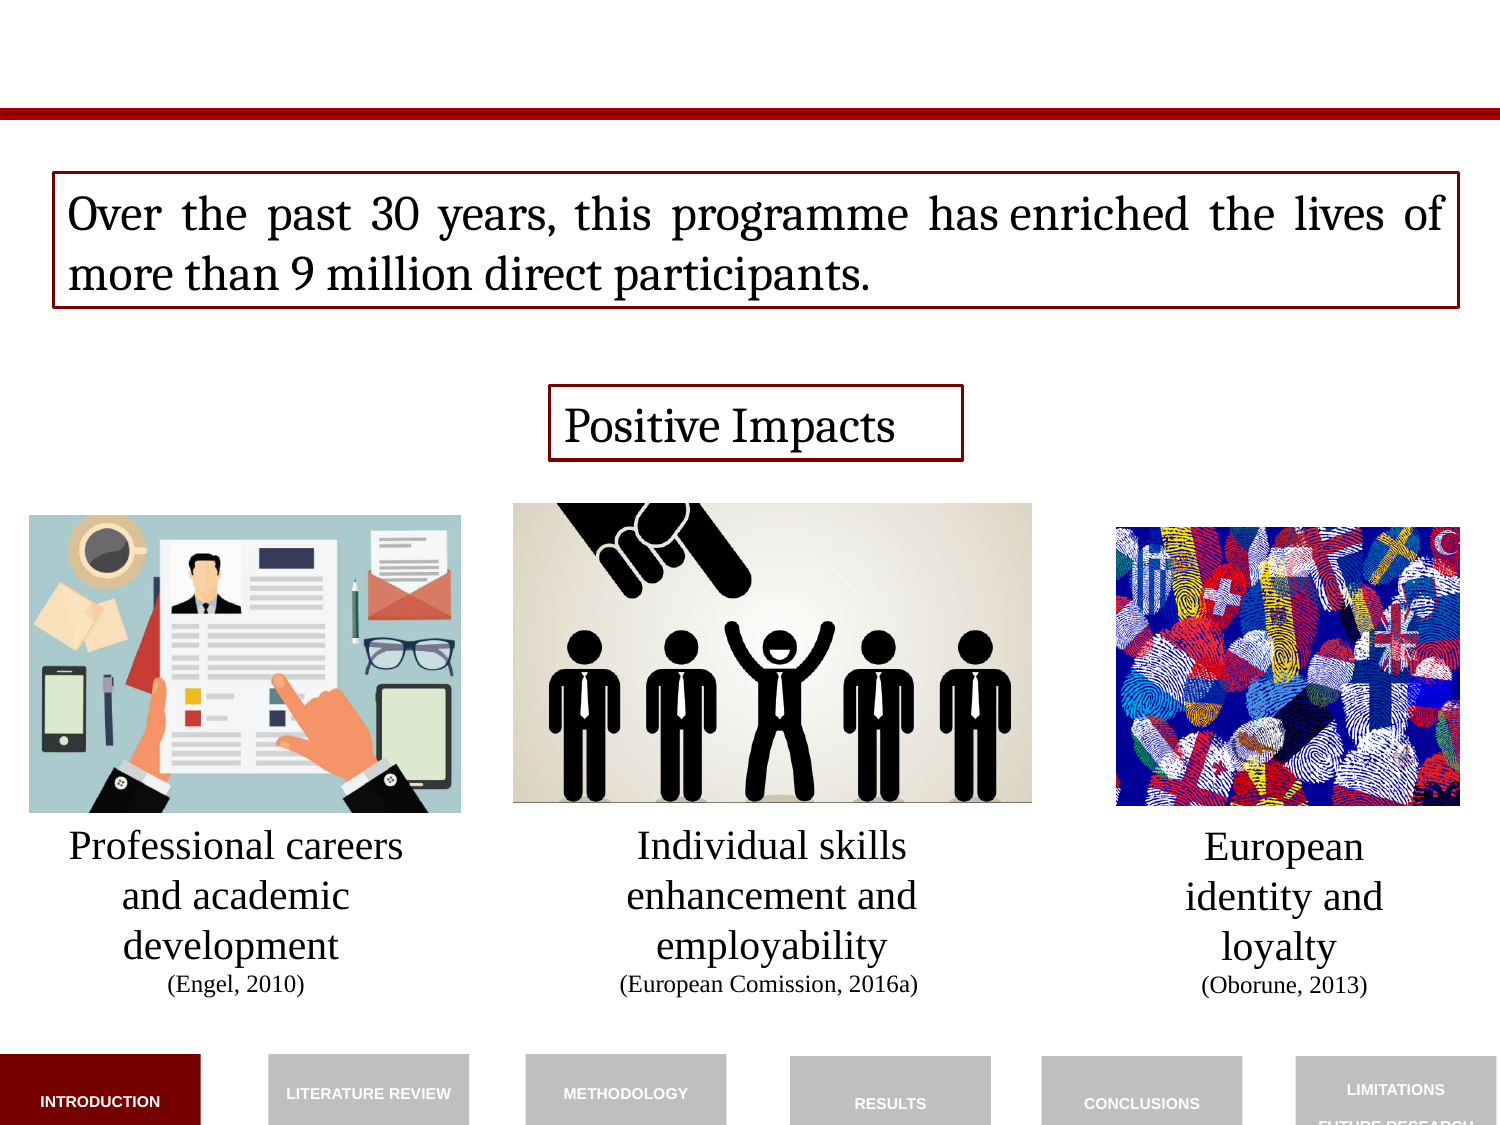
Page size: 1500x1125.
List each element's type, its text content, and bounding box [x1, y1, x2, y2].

text_box Positive Impacts [549, 385, 963, 460]
picture [29, 514, 461, 814]
text_box LITERATURE REVIEW [268, 1054, 470, 1125]
text_box METHODOLOGY [525, 1054, 727, 1125]
text_box Professional careers and academic development (Engel, 2010) [53, 821, 420, 1006]
text_box [0, 108, 1500, 120]
text_box European identity and loyalty (Oborune, 2013) [1128, 813, 1441, 1007]
text_box Over the past 30 years, this programme has enriched the lives of more than 9 million direct participants. [53, 172, 1459, 308]
text_box Individual skills enhancement and employability (European Comission, 2016a) [584, 812, 960, 1006]
text_box INTRODUCTION [0, 1054, 201, 1125]
text_box RESULTS [790, 1056, 991, 1125]
text_box LIMITATIONS FUTURE RESEARCH [1295, 1056, 1497, 1125]
picture [1115, 526, 1460, 806]
text_box CONCLUSIONS [1041, 1056, 1243, 1125]
picture [513, 503, 1032, 804]
